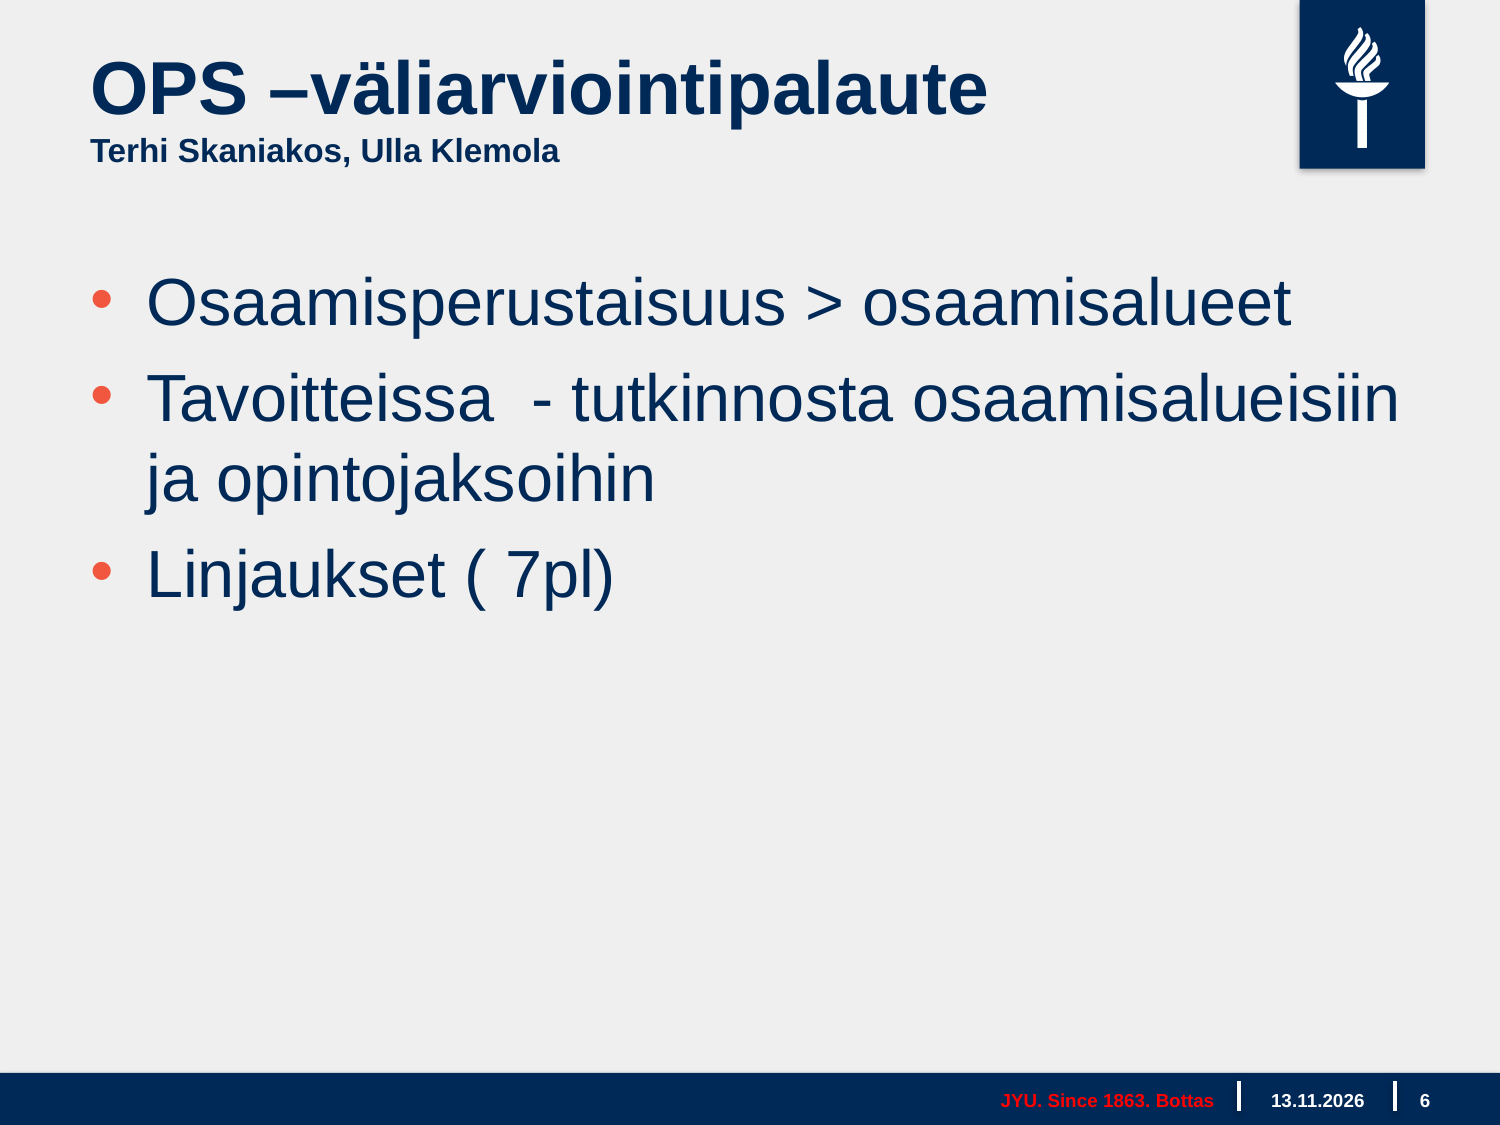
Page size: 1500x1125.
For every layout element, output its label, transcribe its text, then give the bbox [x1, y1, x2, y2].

slide_number 6 [1405, 1081, 1480, 1112]
title OPS –väliarviointipalaute Terhi Skaniakos, Ulla Klemola [75, 21, 1284, 189]
list Osaamisperustaisuus > osaamisalueet Tavoitteissa - tutkinnosta osaamisalueisiin ja opintojaksoihin Linjaukset ( 7pl) [75, 251, 1425, 999]
picture [1335, 27, 1389, 148]
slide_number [1249, 1081, 1386, 1112]
footer JYU. Since 1863. Bottas [876, 1081, 1229, 1112]
